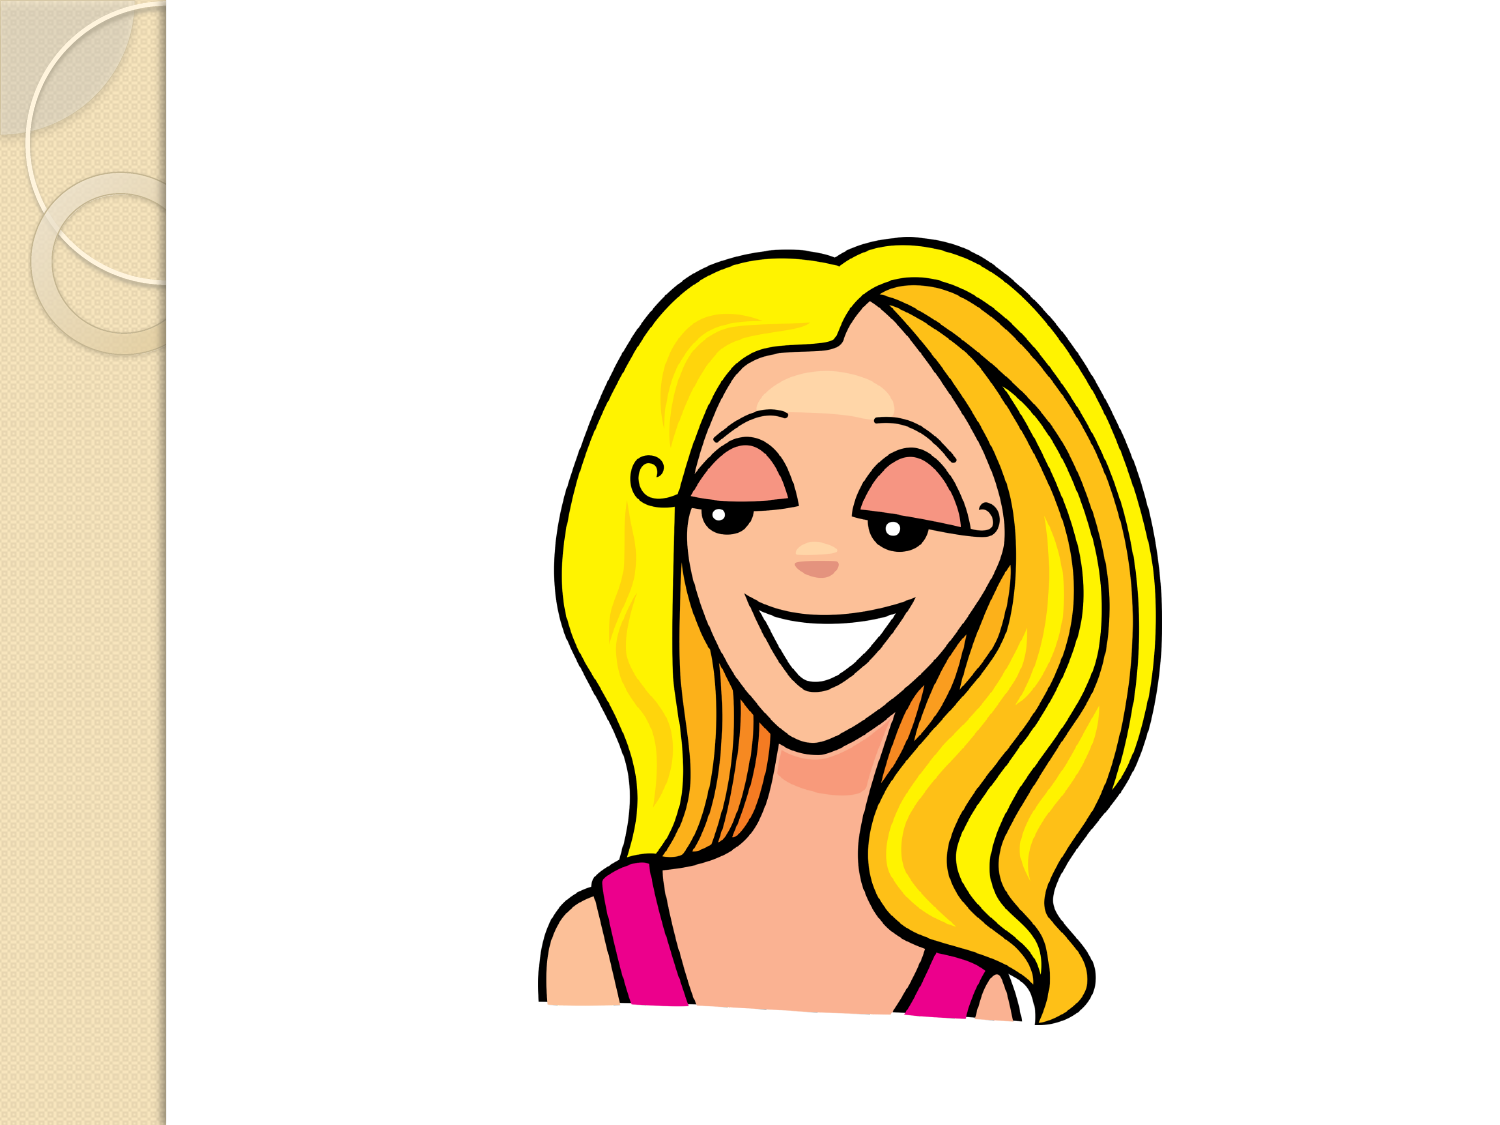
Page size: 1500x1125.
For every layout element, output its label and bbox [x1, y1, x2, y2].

list [538, 237, 1163, 1026]
